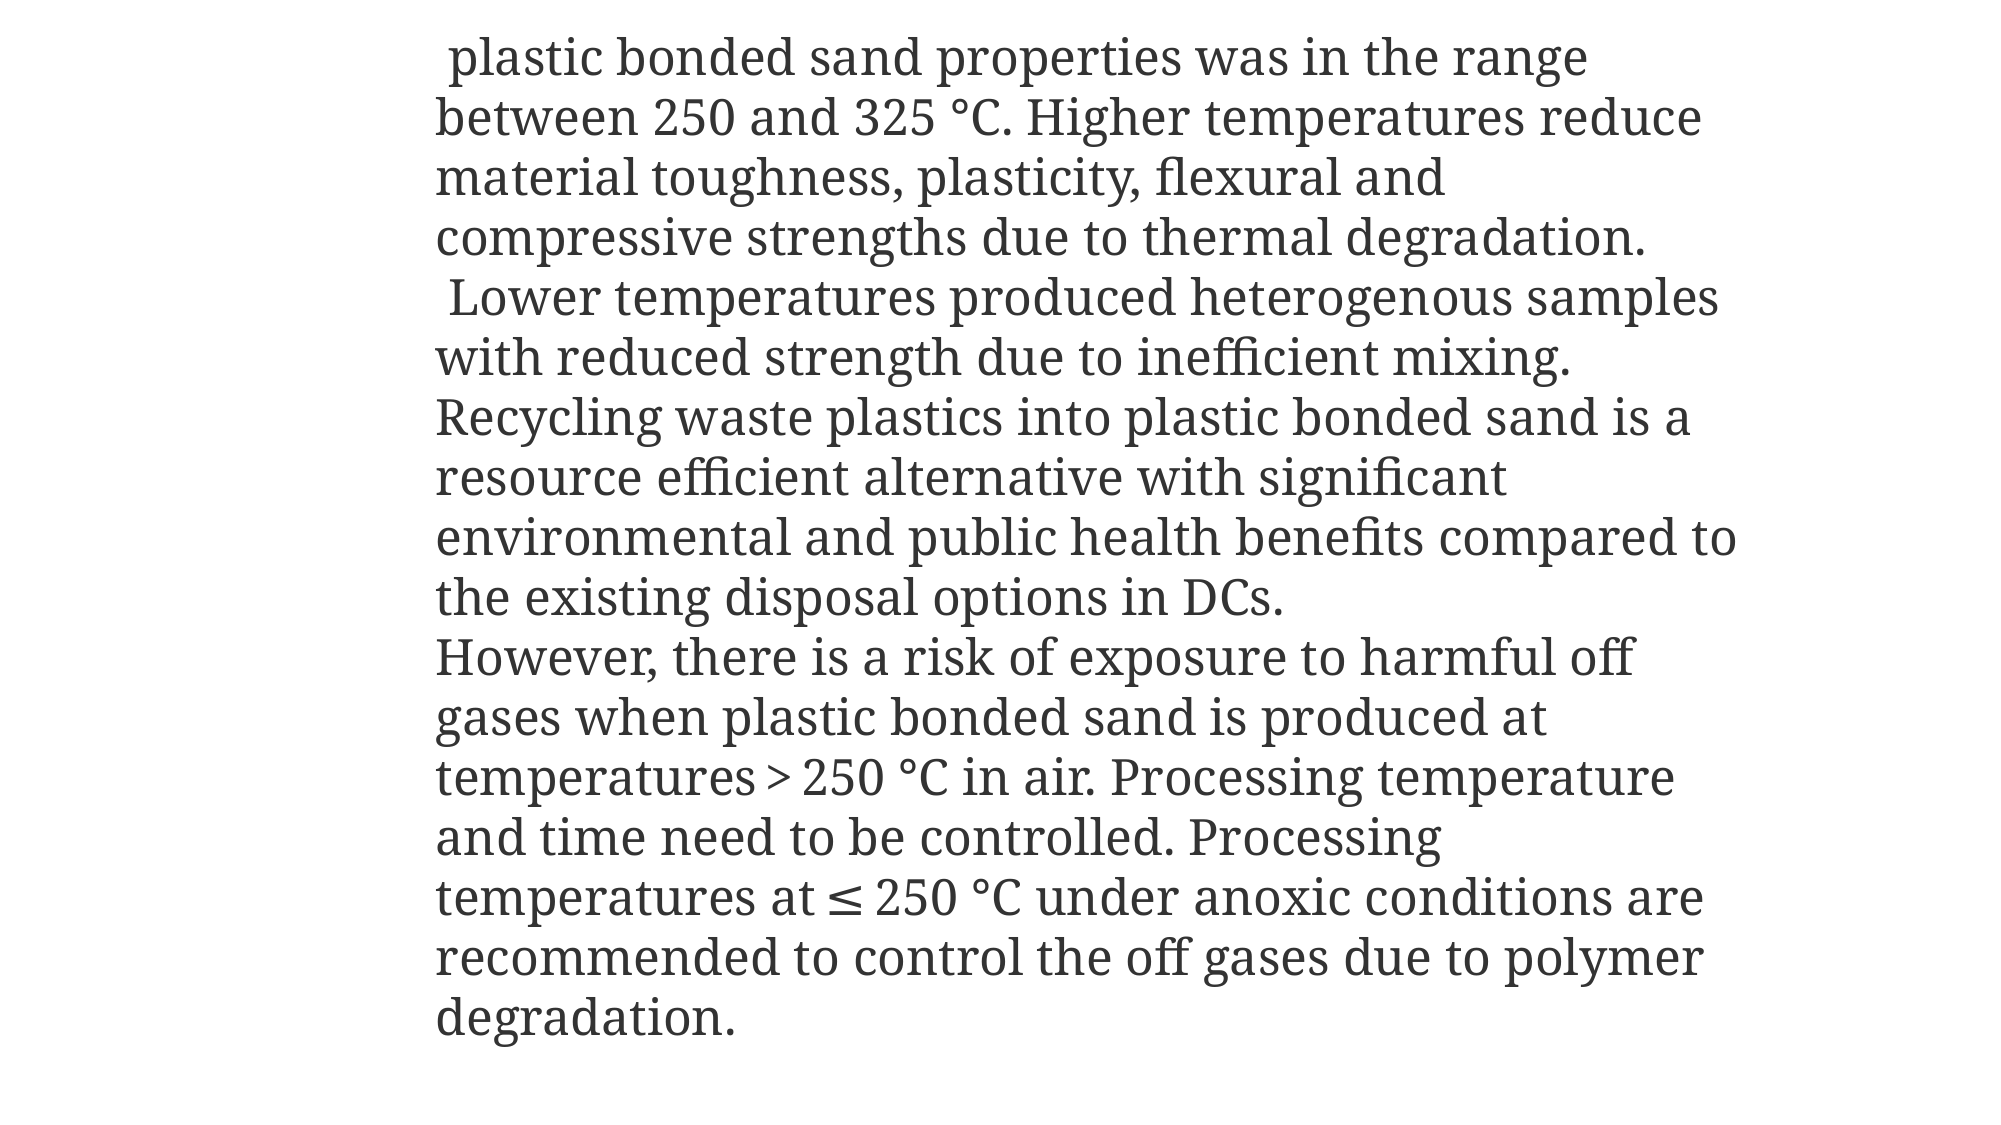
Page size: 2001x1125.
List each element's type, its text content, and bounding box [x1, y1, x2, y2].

text_box plastic bonded sand properties was in the range between 250 and 325 °C. Higher temperatures reduce material toughness, plasticity, flexural and compressive strengths due to thermal degradation. Lower temperatures produced heterogenous samples with reduced strength due to inefficient mixing. Recycling waste plastics into plastic bonded sand is a resource efficient alternative with significant environmental and public health benefits compared to the existing disposal options in DCs. However, there is a risk of exposure to harmful off gases when plastic bonded sand is produced at temperatures > 250 °C in air. Processing temperature and time need to be controlled. Processing temperatures at ≤ 250 °C under anoxic conditions are recommended to control the off gases due to polymer degradation. [420, 18, 1759, 1053]
